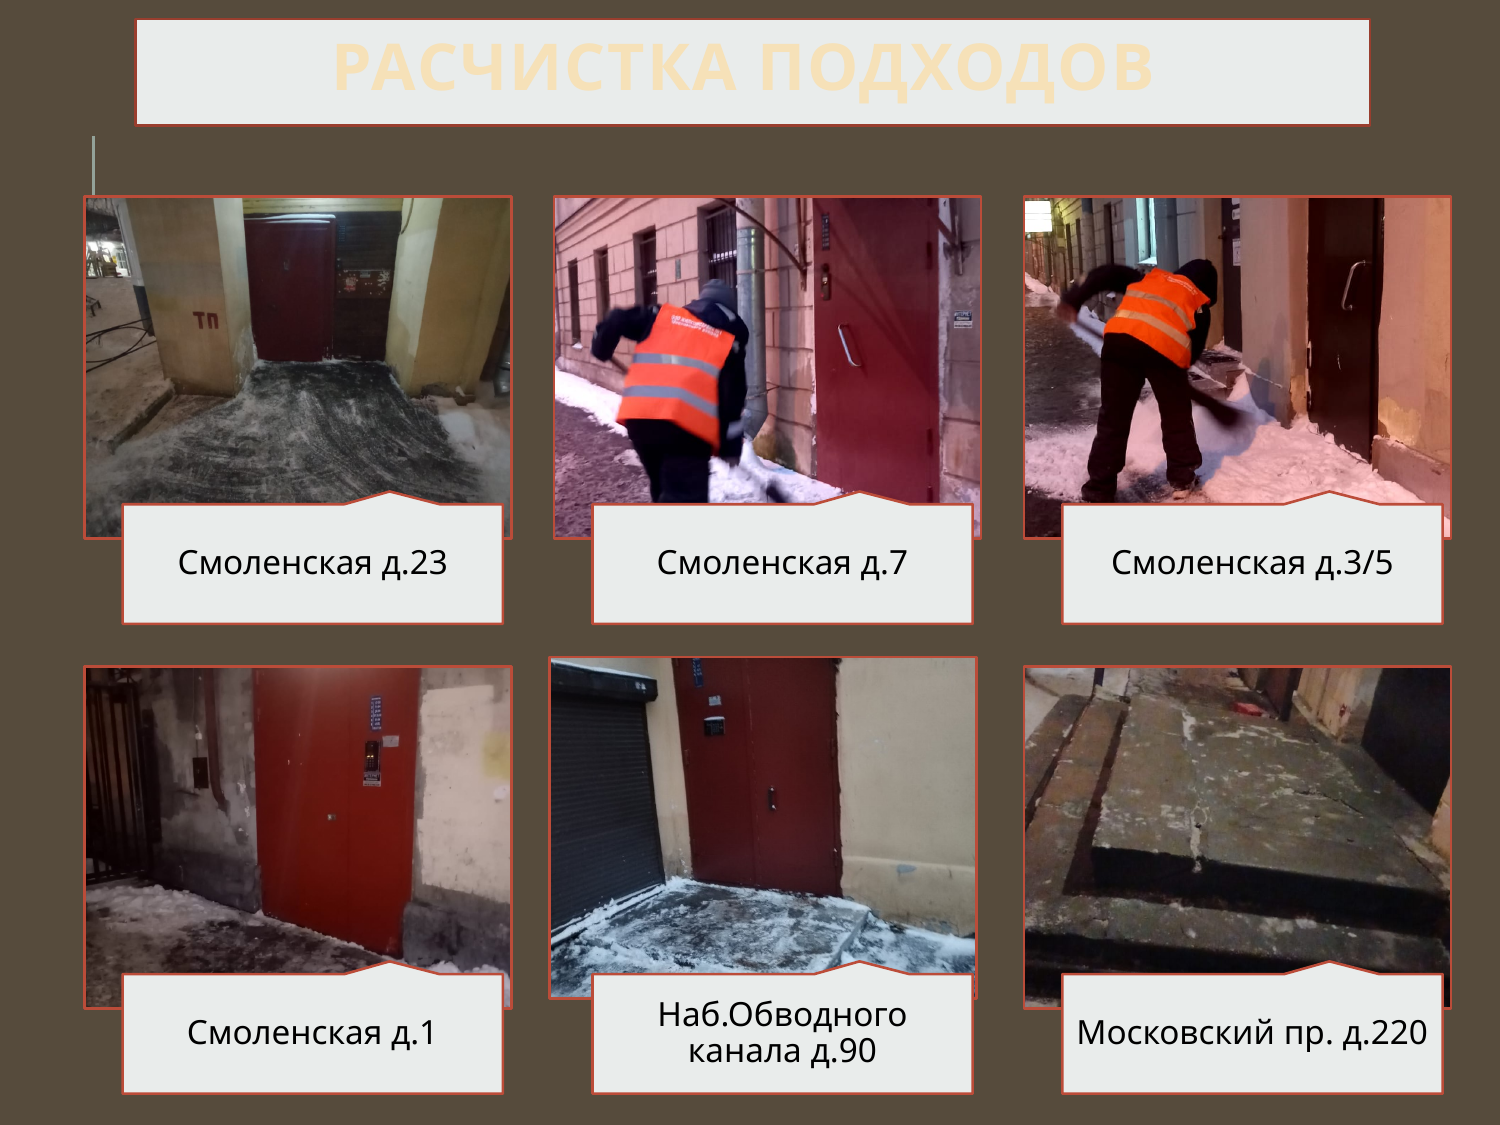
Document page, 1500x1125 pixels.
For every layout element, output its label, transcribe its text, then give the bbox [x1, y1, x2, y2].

title Расчистка подходов [134, 18, 1371, 127]
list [76, 195, 1459, 1095]
